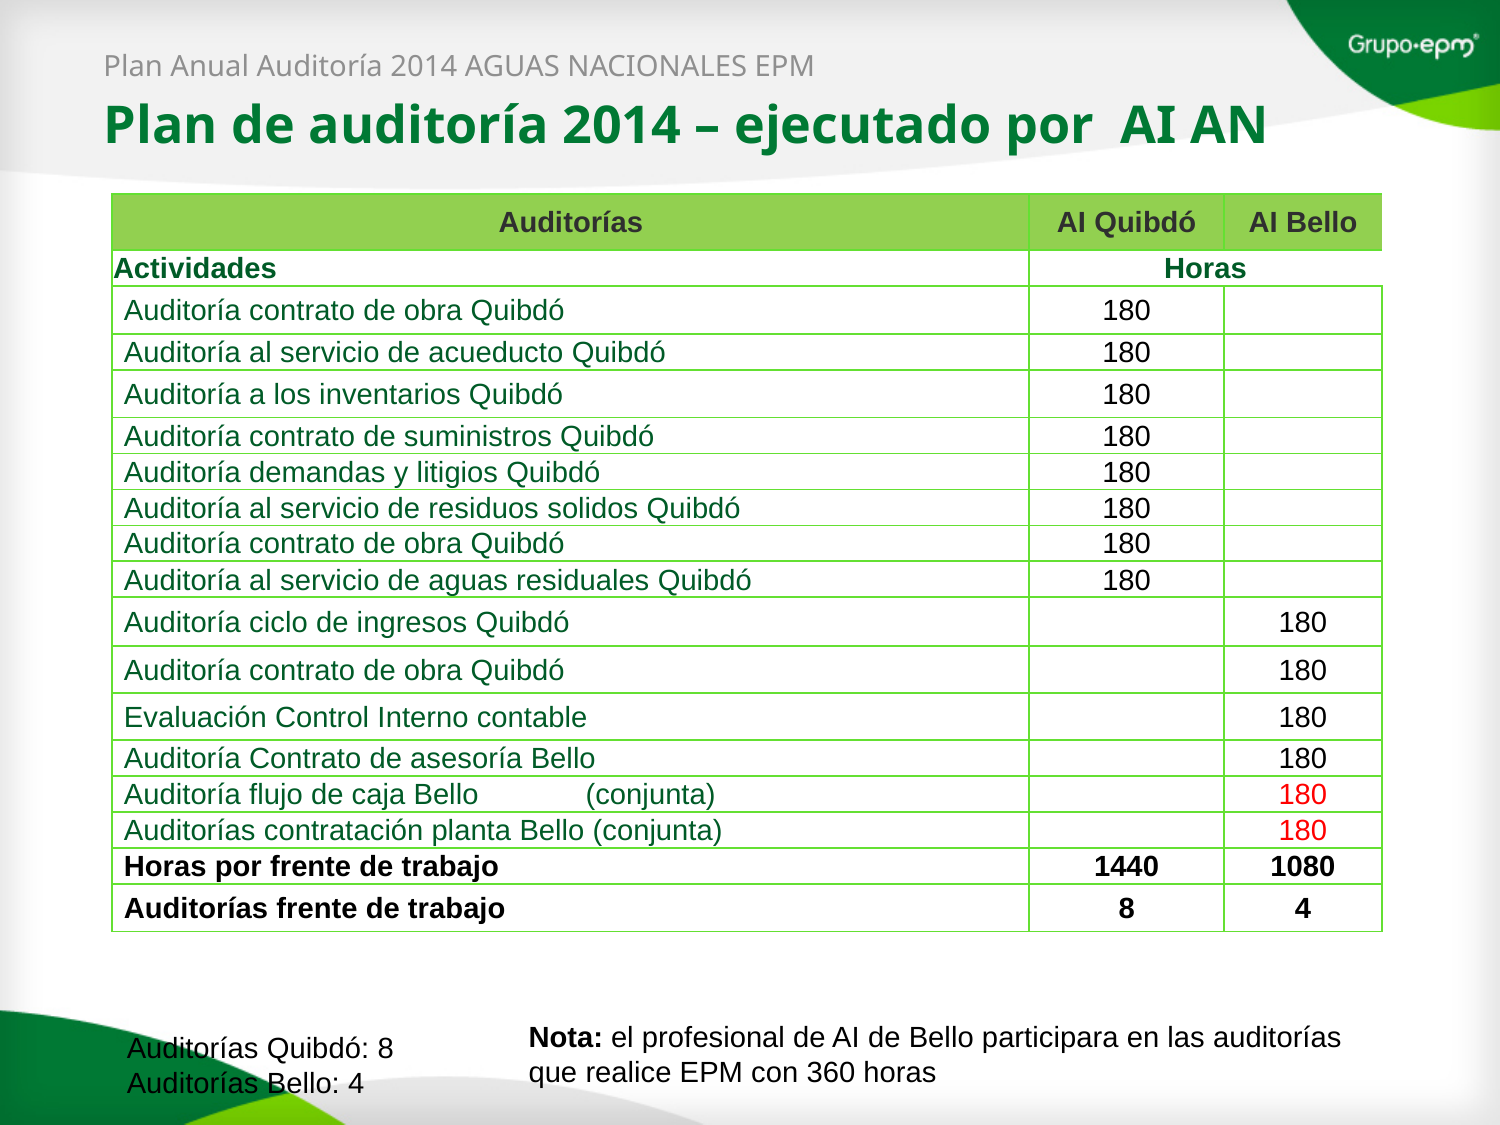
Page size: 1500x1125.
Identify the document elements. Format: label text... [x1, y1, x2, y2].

table_cell 4 [1225, 885, 1381, 931]
table_cell 180 [1030, 454, 1223, 489]
table_cell Auditorías frente de trabajo [113, 885, 1028, 931]
table_cell [1225, 454, 1381, 489]
table_cell Auditoría al servicio de residuos solidos Quibdó [113, 490, 1028, 525]
picture [0, 0, 1500, 1125]
table_cell [1030, 777, 1223, 811]
table_cell 180 [1030, 526, 1223, 560]
table_header Auditorías [113, 195, 1028, 249]
table_cell 180 [1225, 777, 1381, 811]
table_header AI Quibdó [1030, 195, 1223, 249]
list Plan Anual Auditoría 2014 AGUAS NACIONALES EPM [88, 42, 1364, 90]
text_box Auditorías Quibdó: 8 Auditorías Bello: 4 [112, 1021, 491, 1107]
table_cell Auditoría contrato de obra Quibdó [113, 287, 1028, 333]
table_cell 180 [1030, 562, 1223, 596]
table_cell 180 [1030, 418, 1223, 453]
table_cell Auditoría contrato de obra Quibdó [113, 647, 1028, 692]
table_cell Horas por frente de trabajo [113, 849, 1028, 883]
table_cell Auditoría al servicio de acueducto Quibdó [113, 335, 1028, 369]
table_cell [1030, 813, 1223, 847]
table_cell Auditoría ciclo de ingresos Quibdó [113, 598, 1028, 645]
table_cell [1225, 562, 1381, 596]
table_cell [1225, 335, 1381, 369]
table_cell [1030, 647, 1223, 692]
table_cell [1225, 490, 1381, 525]
table_cell 1080 [1225, 849, 1381, 883]
table_cell Auditoría contrato de suministros Quibdó [113, 418, 1028, 453]
table_cell 1440 [1030, 849, 1223, 883]
table_cell 180 [1030, 335, 1223, 369]
table_cell Auditoría a los inventarios Quibdó [113, 371, 1028, 417]
table_cell 180 [1030, 490, 1223, 525]
table_cell [1030, 694, 1223, 739]
table_cell [1225, 287, 1381, 333]
table_header AI Bello [1225, 195, 1382, 249]
text_box Nota: el profesional de AI de Bello participara en las auditorías que realice EPM con 360 horas [513, 1011, 1412, 1096]
table_cell [1225, 418, 1381, 453]
table_cell Auditoría Contrato de asesoría Bello [113, 741, 1028, 775]
table_cell 180 [1225, 647, 1381, 692]
table_cell Auditoría al servicio de aguas residuales Quibdó [113, 562, 1028, 596]
table_cell 180 [1225, 694, 1381, 739]
table_cell Auditorías contratación planta Bello (conjunta) [113, 813, 1028, 847]
table_cell Auditoría contrato de obra Quibdó [113, 526, 1028, 560]
table_cell 180 [1225, 813, 1381, 847]
table_cell [1225, 526, 1381, 560]
table_cell 180 [1225, 598, 1381, 645]
table_cell 8 [1030, 885, 1223, 931]
table_cell [1030, 598, 1223, 645]
table_cell 180 [1225, 741, 1381, 775]
table_cell Horas [1030, 251, 1382, 285]
table_cell Auditoría demandas y litigios Quibdó [113, 454, 1028, 489]
table_cell Auditoría flujo de caja Bello (conjunta) [113, 777, 1028, 811]
list Plan de auditoría 2014 – ejecutado por AI AN [89, 90, 1365, 161]
table_cell Actividades [113, 251, 1028, 285]
table_cell Evaluación Control Interno contable [113, 694, 1028, 739]
table_cell 180 [1030, 371, 1223, 417]
table_cell 180 [1030, 287, 1223, 333]
table_cell [1030, 741, 1223, 775]
table_cell [1225, 371, 1381, 417]
